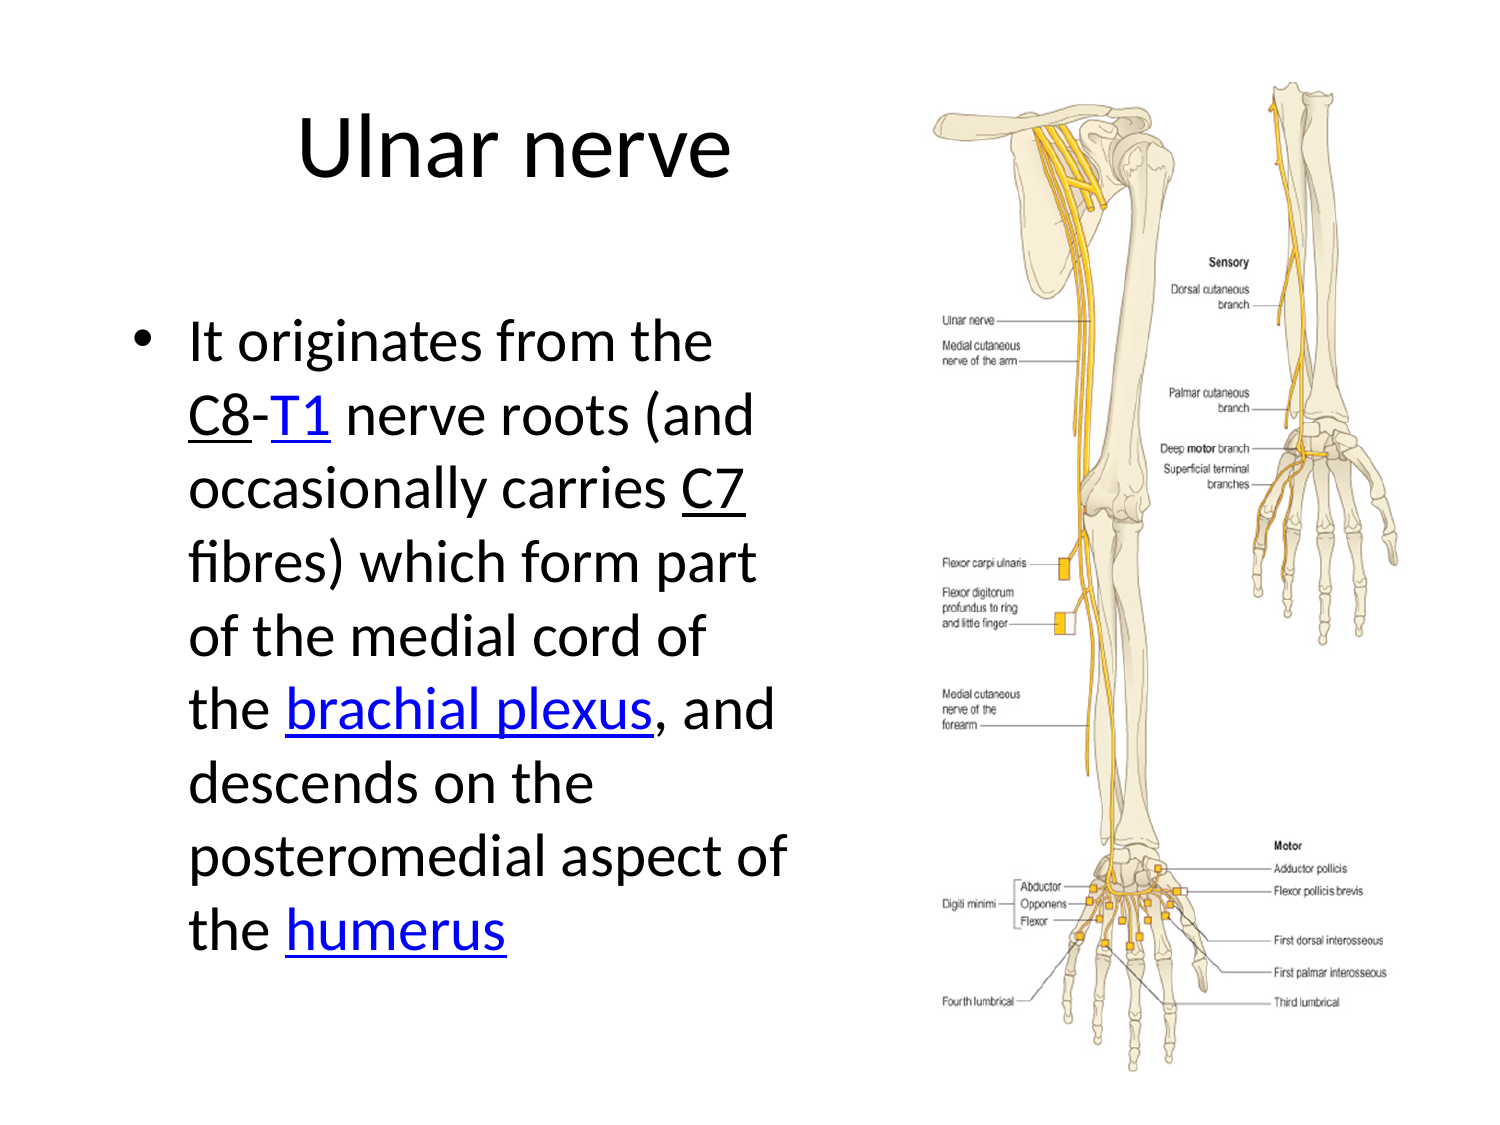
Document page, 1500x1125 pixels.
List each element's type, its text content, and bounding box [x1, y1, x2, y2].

title Ulnar nerve [23, 46, 1008, 235]
picture [890, 81, 1442, 1080]
list It originates from the C8-T1 nerve roots (and occasionally carries C7 fibres) which form part of the medial cord of the brachial plexus, and descends on the posteromedial aspect of the humerus [117, 292, 804, 980]
